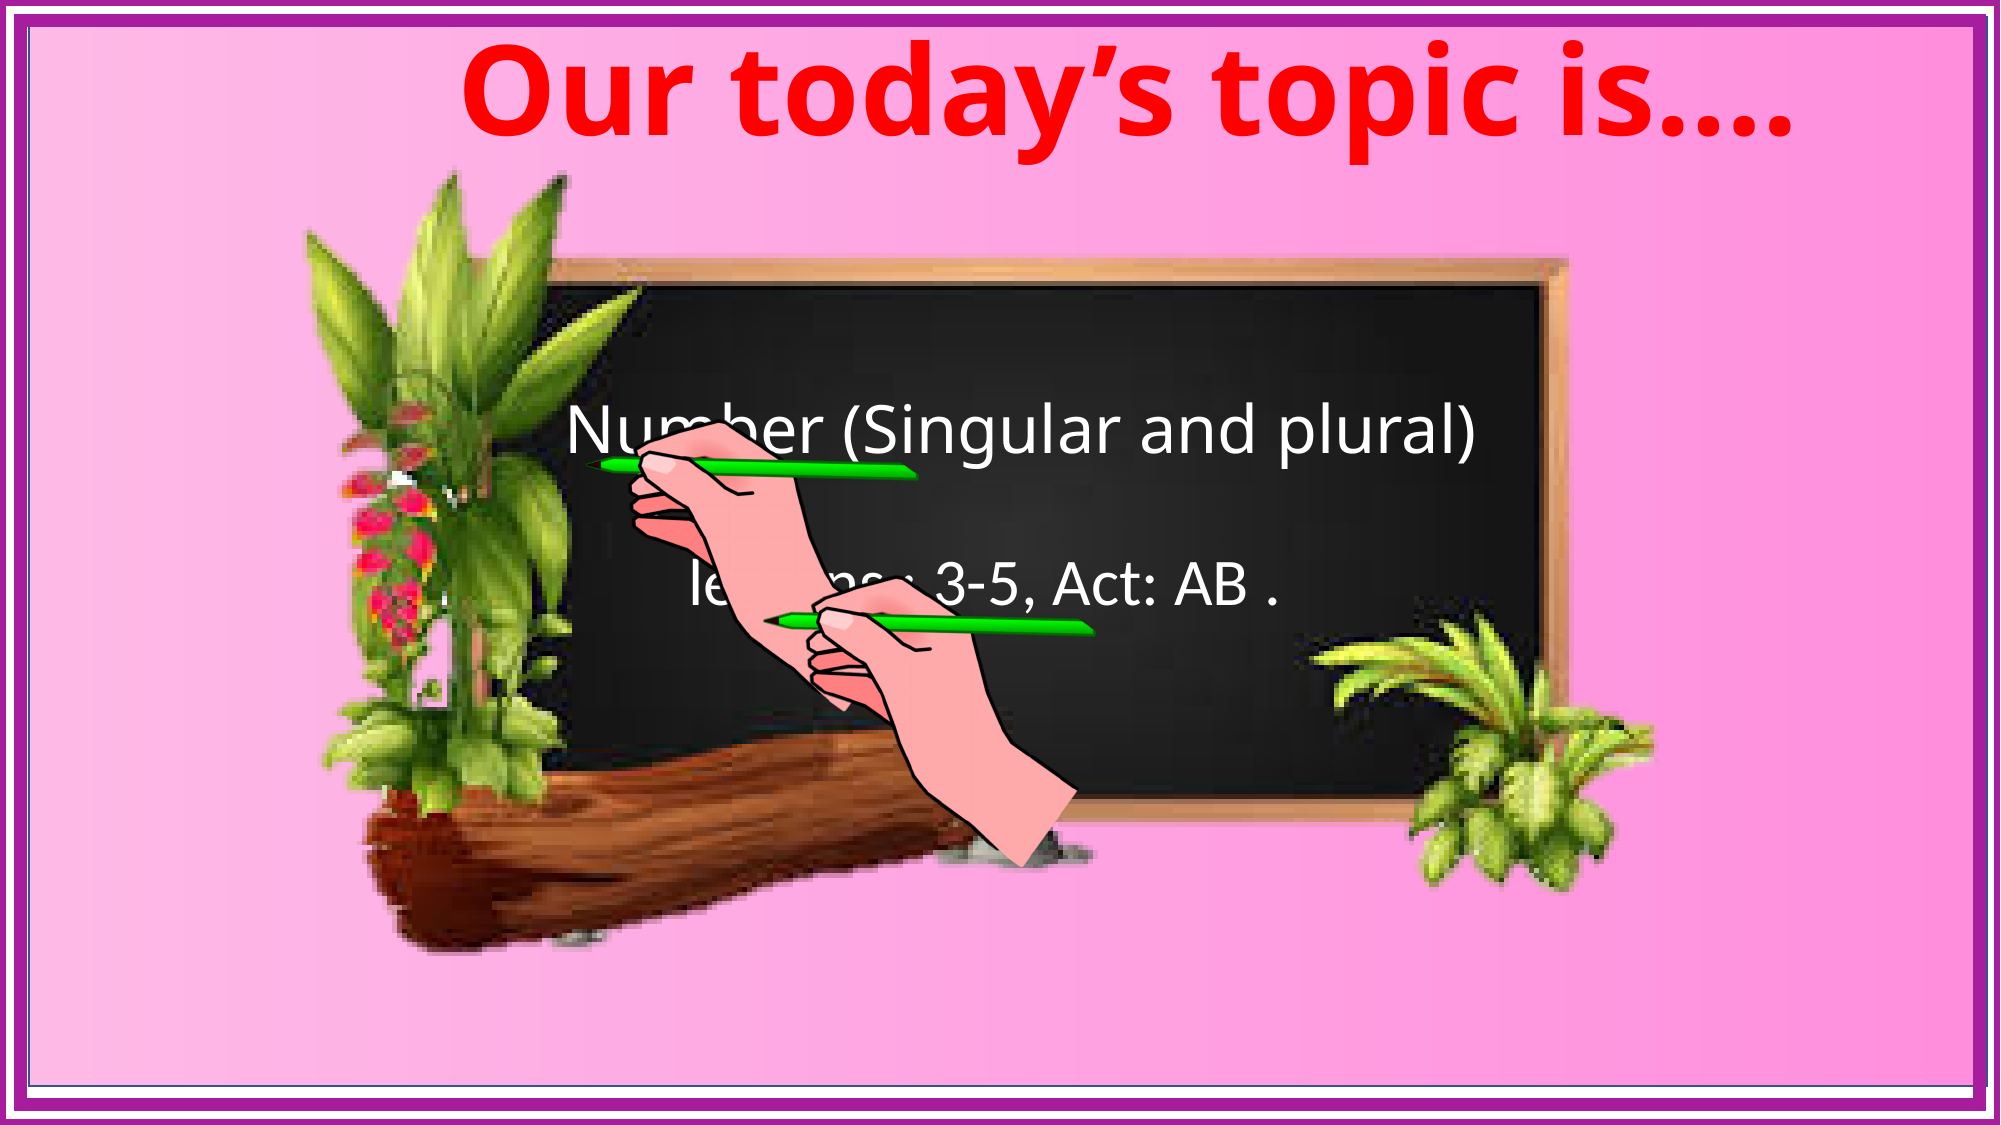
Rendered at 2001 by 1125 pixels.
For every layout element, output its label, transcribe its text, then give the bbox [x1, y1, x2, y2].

text_box [0, 0, 2000, 1125]
text_box Our today’s topic is…. [403, 22, 1854, 154]
text_box [28, 22, 1978, 1087]
picture [291, 152, 1730, 966]
